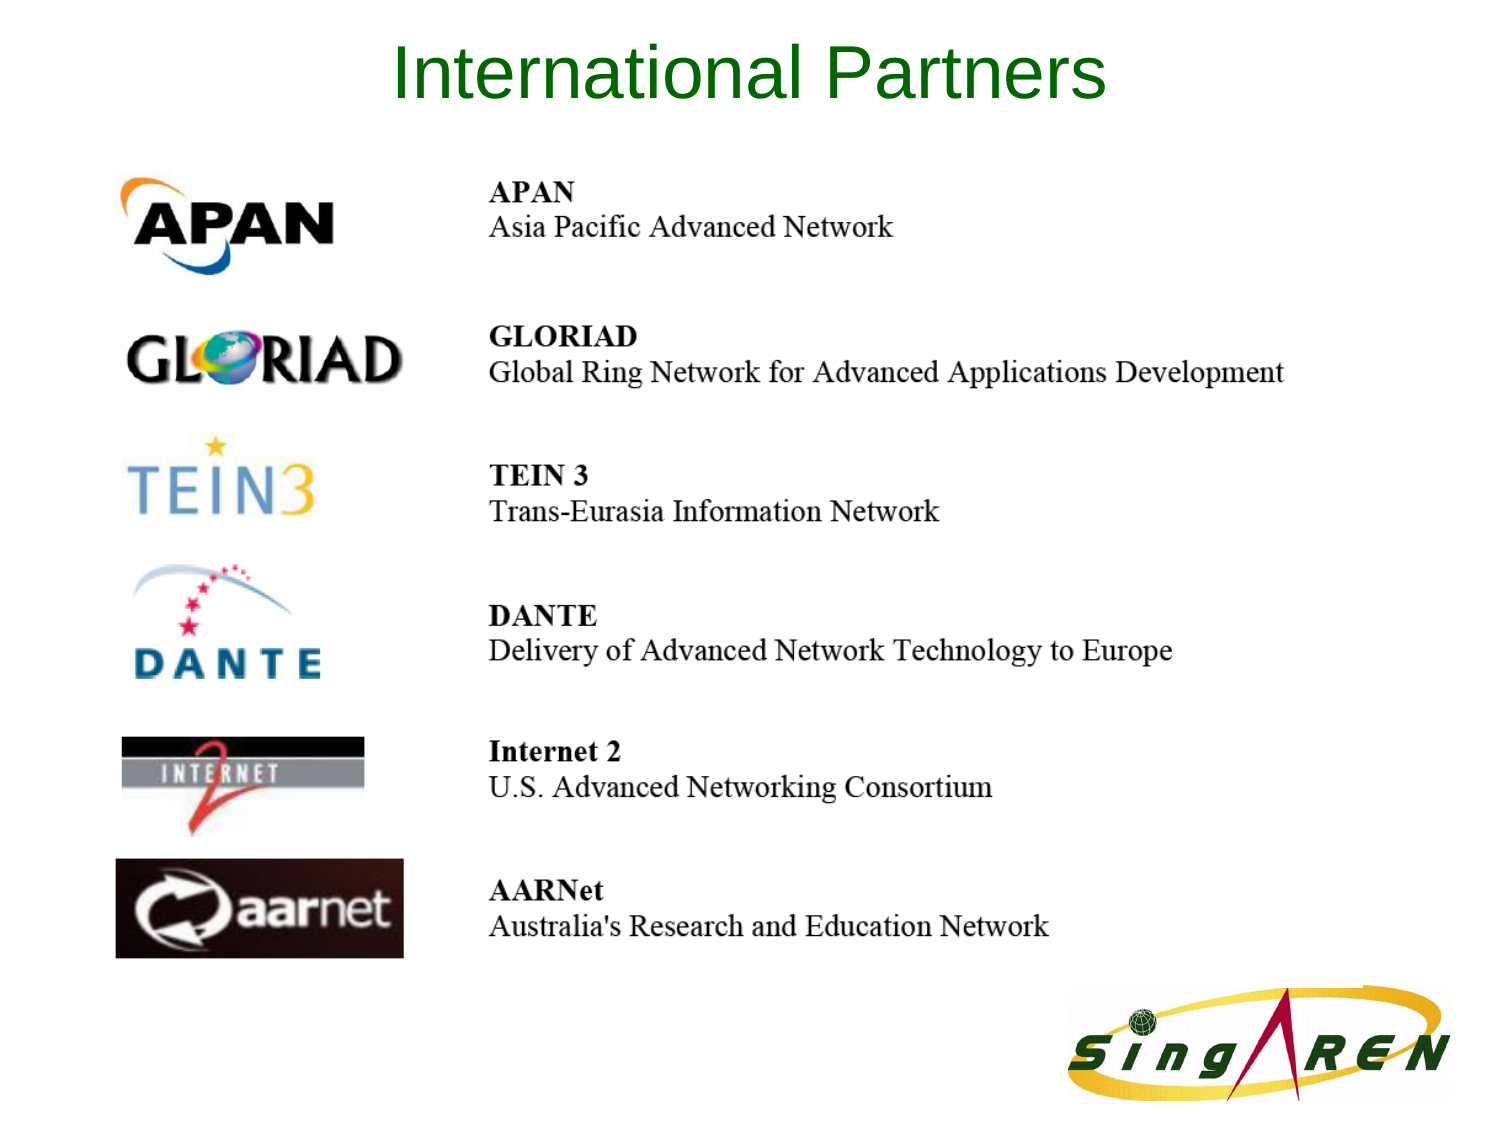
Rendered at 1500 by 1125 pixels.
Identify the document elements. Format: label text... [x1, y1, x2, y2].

title International Partners [75, 0, 1425, 163]
picture [37, 135, 1450, 1101]
